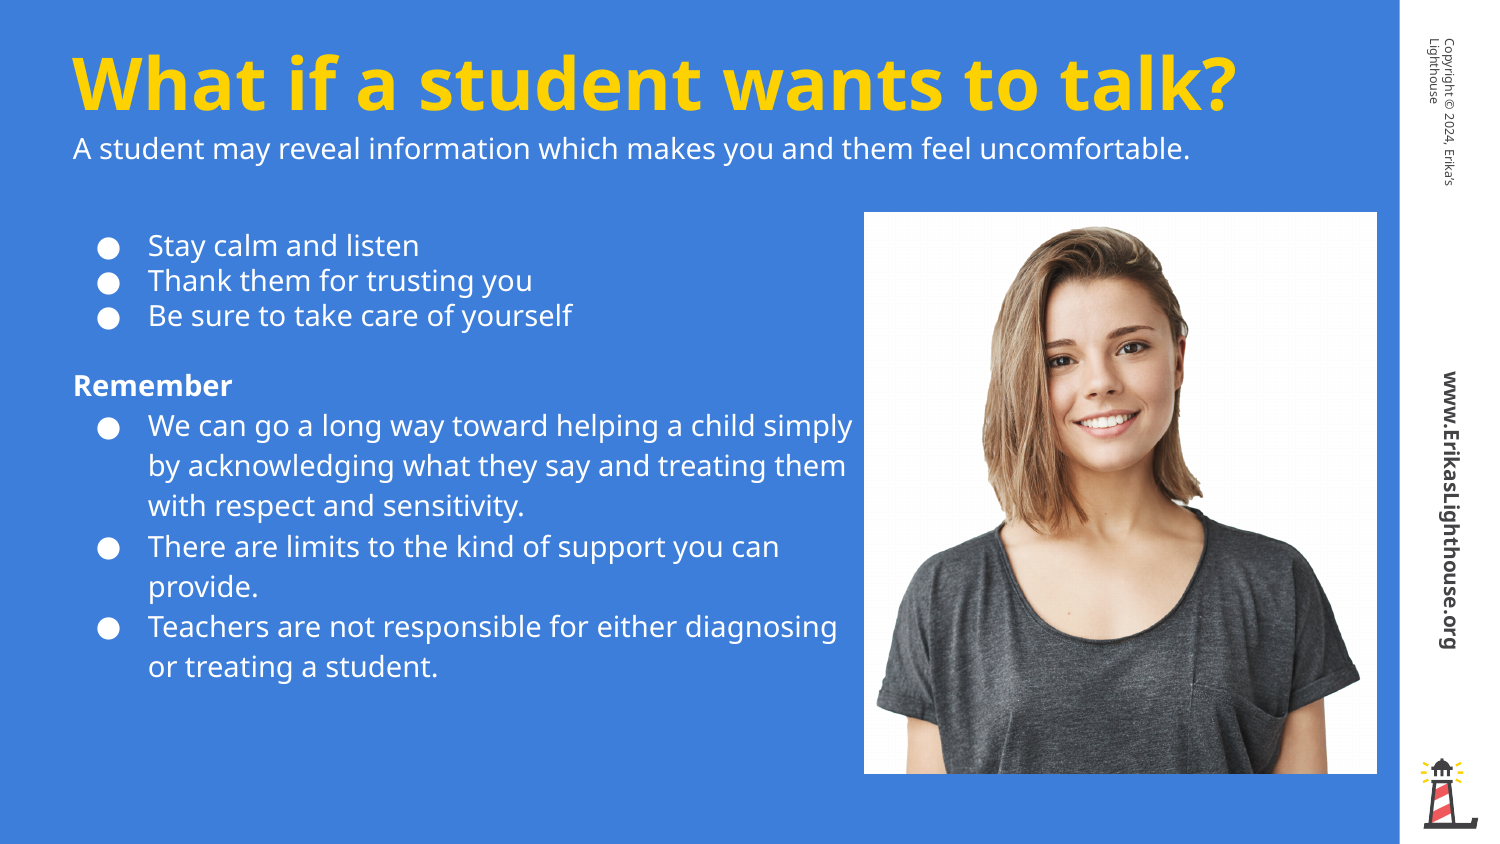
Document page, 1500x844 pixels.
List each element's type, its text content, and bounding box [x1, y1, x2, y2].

text_box Stay calm and listen Thank them for trusting you Be sure to take care of yourself Remember We can go a long way toward helping a child simply by acknowledging what they say and treating them with respect and sensitivity. There are limits to the kind of support you can provide. Teachers are not responsible for either diagnosing or treating a student. [57, 212, 861, 705]
text_box What if a student wants to talk? A student may reveal information which makes you and them feel uncomfortable. [57, 22, 1383, 255]
picture [1399, 743, 1500, 844]
picture [863, 212, 1377, 774]
